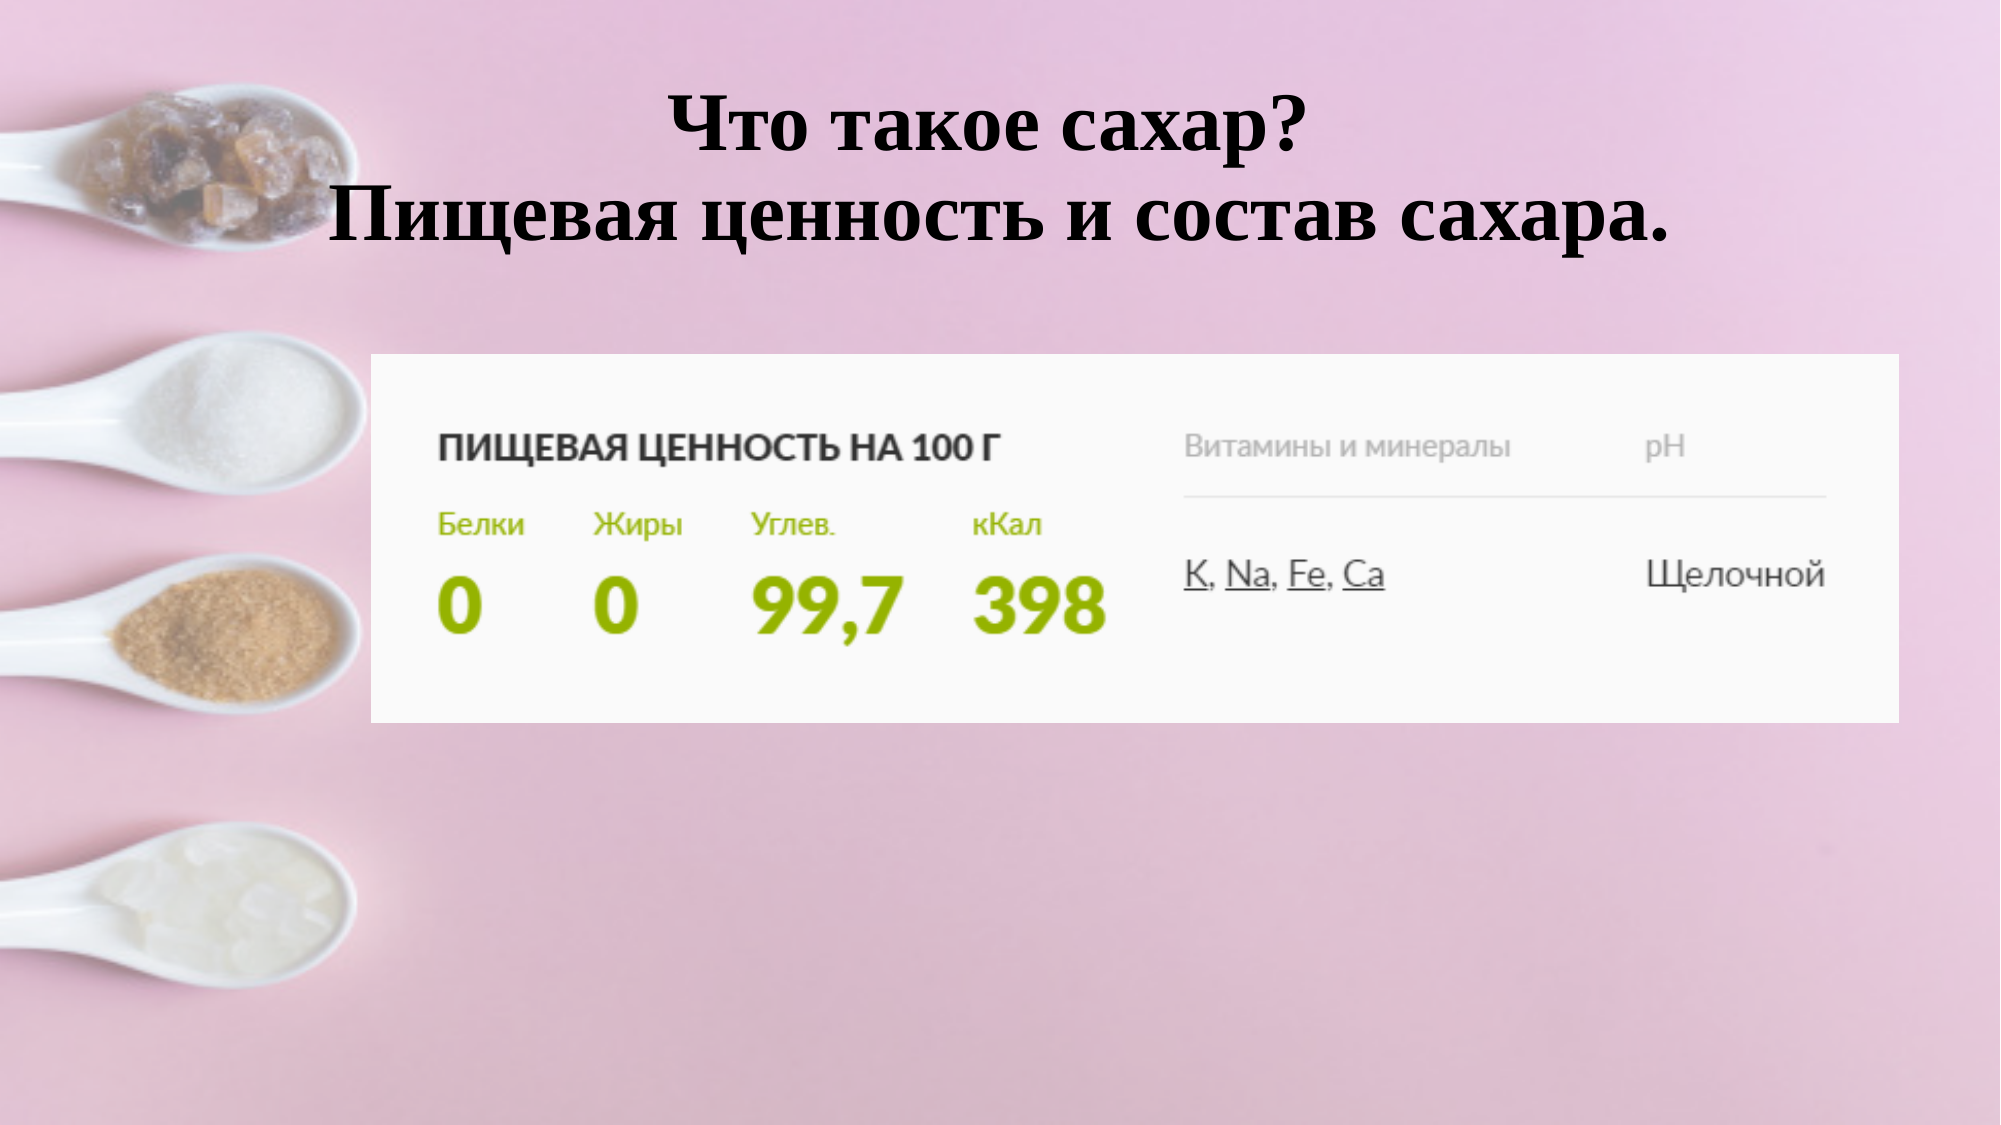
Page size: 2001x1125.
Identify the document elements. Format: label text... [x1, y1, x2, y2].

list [371, 354, 1899, 723]
title Что такое сахар? Пищевая ценность и состав сахара. [137, 59, 1863, 278]
